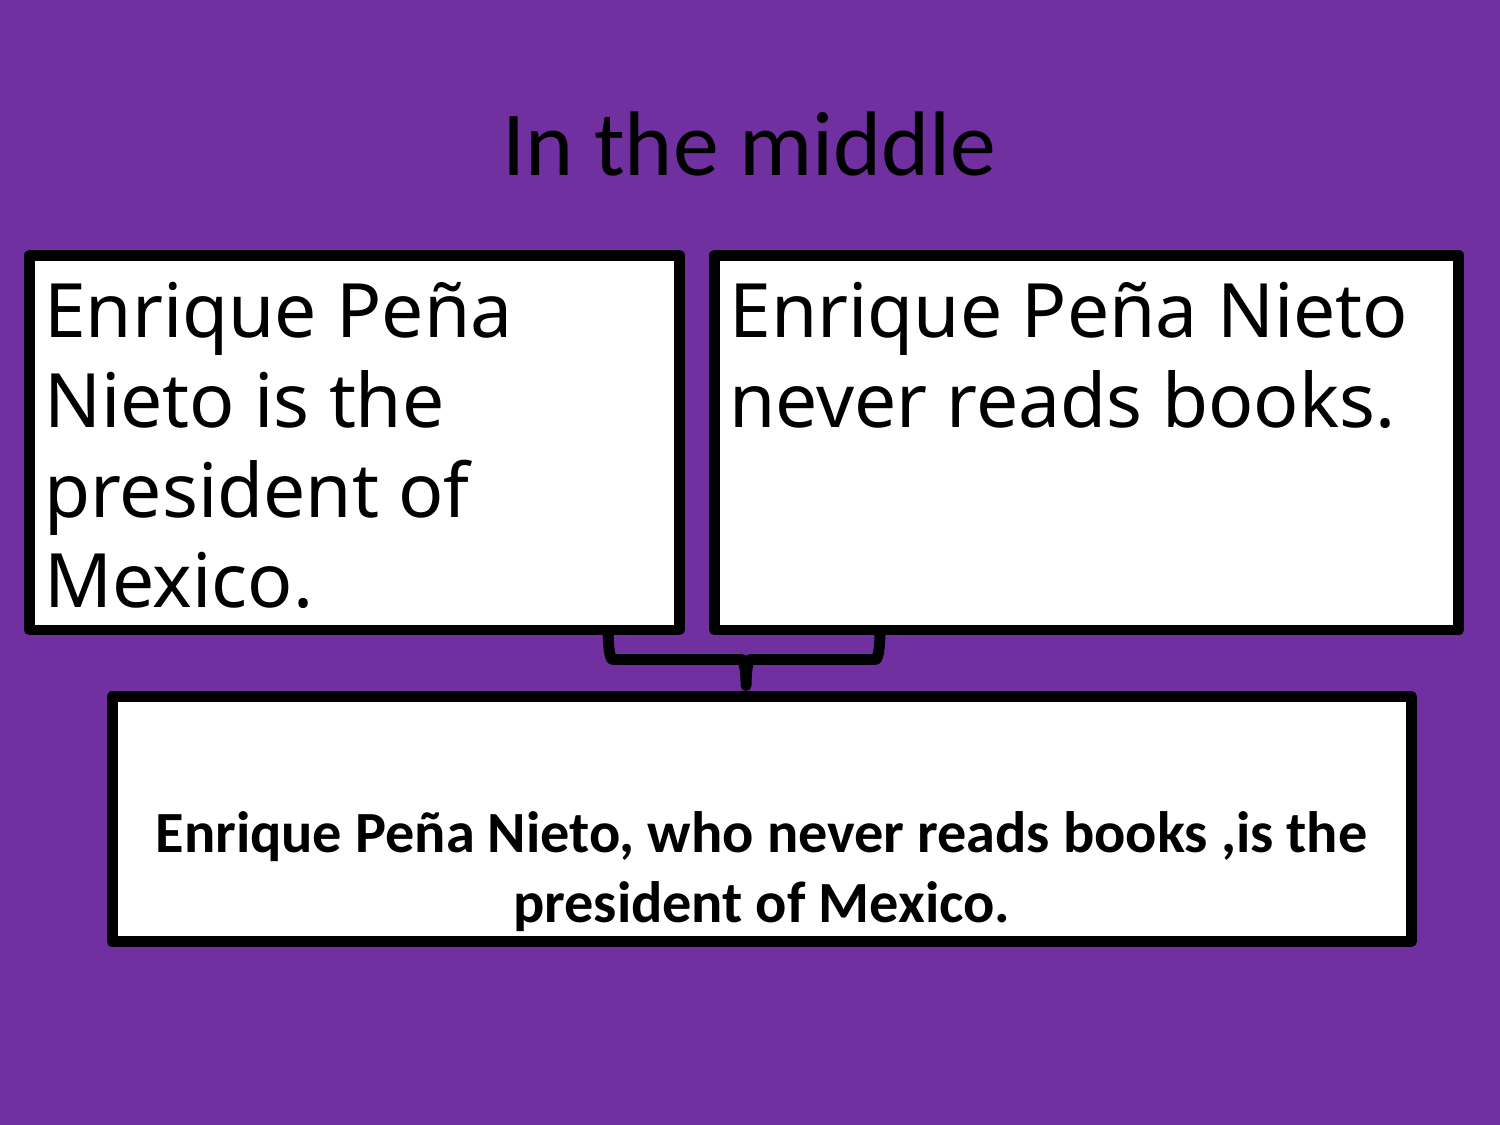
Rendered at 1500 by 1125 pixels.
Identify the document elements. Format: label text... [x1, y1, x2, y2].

text_box Enrique Peña Nieto is the president of Mexico. [29, 255, 680, 631]
text_box [607, 633, 881, 687]
title In the middle [75, 45, 1425, 233]
text_box Enrique Peña Nieto, who never reads books ,is the president of Mexico. [112, 696, 1412, 942]
text_box Enrique Peña Nieto never reads books. [714, 255, 1459, 631]
